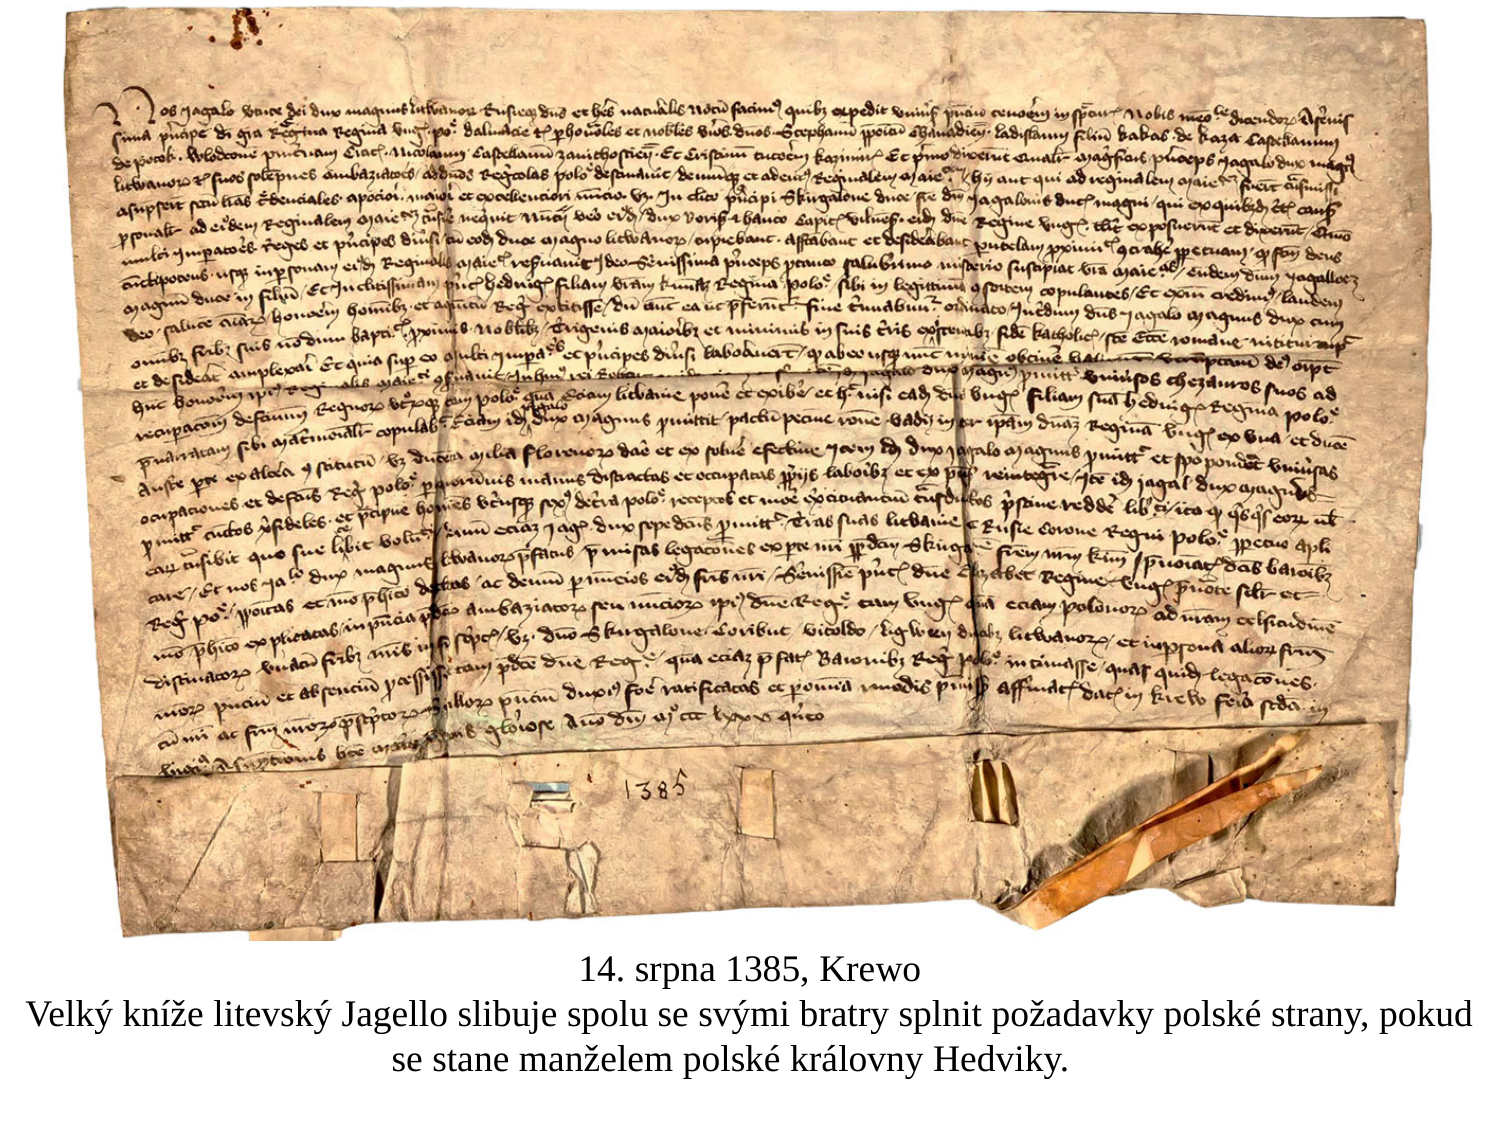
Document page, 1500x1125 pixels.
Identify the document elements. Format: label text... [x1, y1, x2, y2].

text_box 14. srpna 1385, Krewo Velký kníže litevský Jagello slibuje spolu se svými bratry splnit požadavky polské strany, pokud se stane manželem polské královny Hedviky. [0, 936, 1500, 1087]
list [62, 0, 1445, 941]
